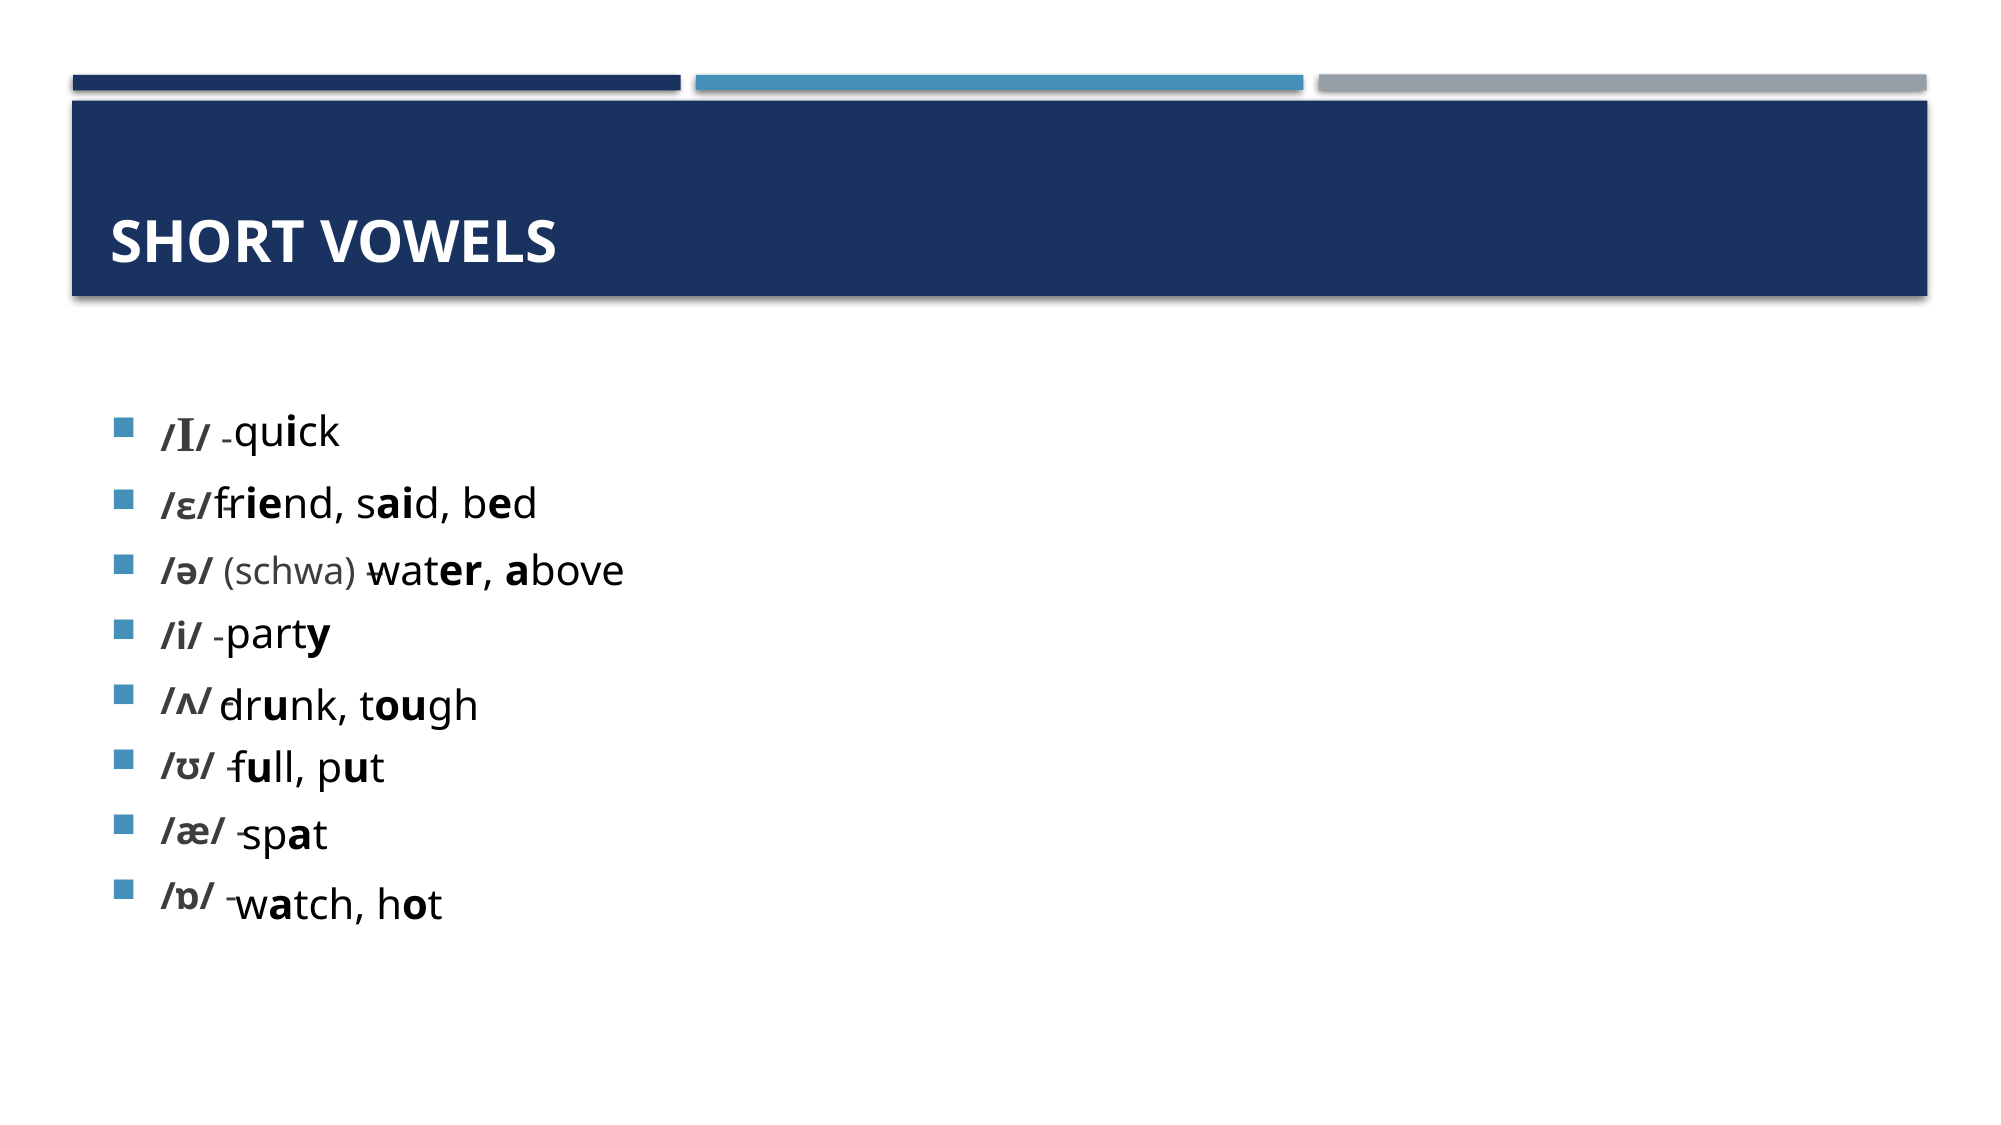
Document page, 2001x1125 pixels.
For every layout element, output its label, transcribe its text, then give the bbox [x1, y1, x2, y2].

text_box watch, hot [220, 870, 458, 935]
text_box spat [227, 800, 343, 866]
title Short Vowels [95, 115, 1905, 282]
text_box water, above [352, 536, 640, 601]
text_box friend, said, bed [198, 469, 553, 535]
text_box quick [218, 397, 355, 463]
text_box full, put [216, 733, 400, 799]
text_box drunk, tough [204, 670, 494, 736]
list /I/ - /ɛ/ - /ə/ (schwa) – /i/ - /ʌ/ - /ʊ/ - /æ/ - /ɒ/ - [95, 357, 1905, 962]
text_box party [210, 599, 346, 664]
